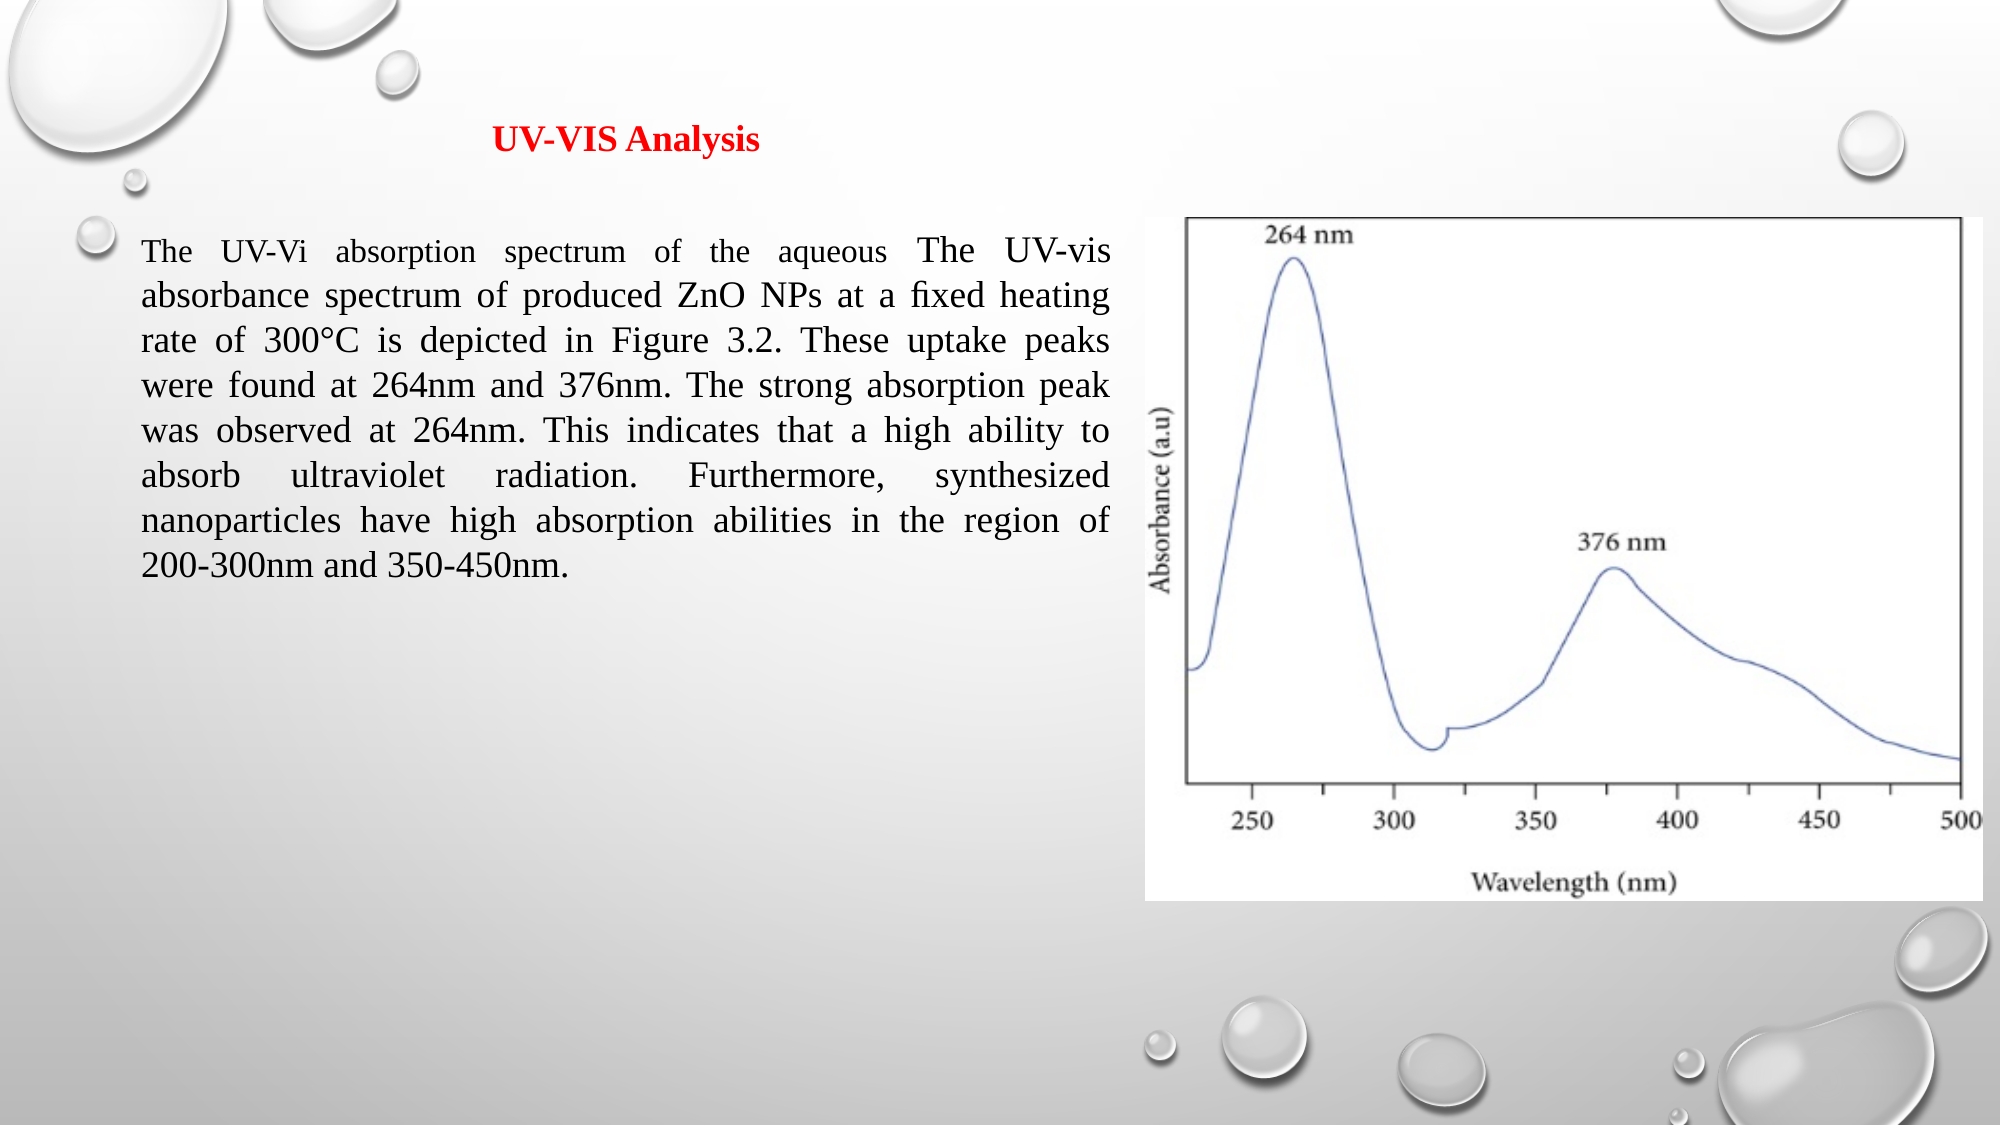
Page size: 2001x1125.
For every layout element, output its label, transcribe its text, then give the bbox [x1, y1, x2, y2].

picture [0, 0, 2000, 1125]
text_box UV-VIS Analysis [477, 106, 776, 167]
text_box The UV-Vi absorption spectrum of the aqueous The UV-vis absorbance spectrum of produced ZnO NPs at a ﬁxed heating rate of 300°C is depicted in Figure 3.2. These uptake peaks were found at 264nm and 376nm. The strong absorption peak was observed at 264nm. This indicates that a high ability to absorb ultraviolet radiation. Furthermore, synthesized nanoparticles have high absorption abilities in the region of 200-300nm and 350-450nm. [126, 217, 1127, 633]
